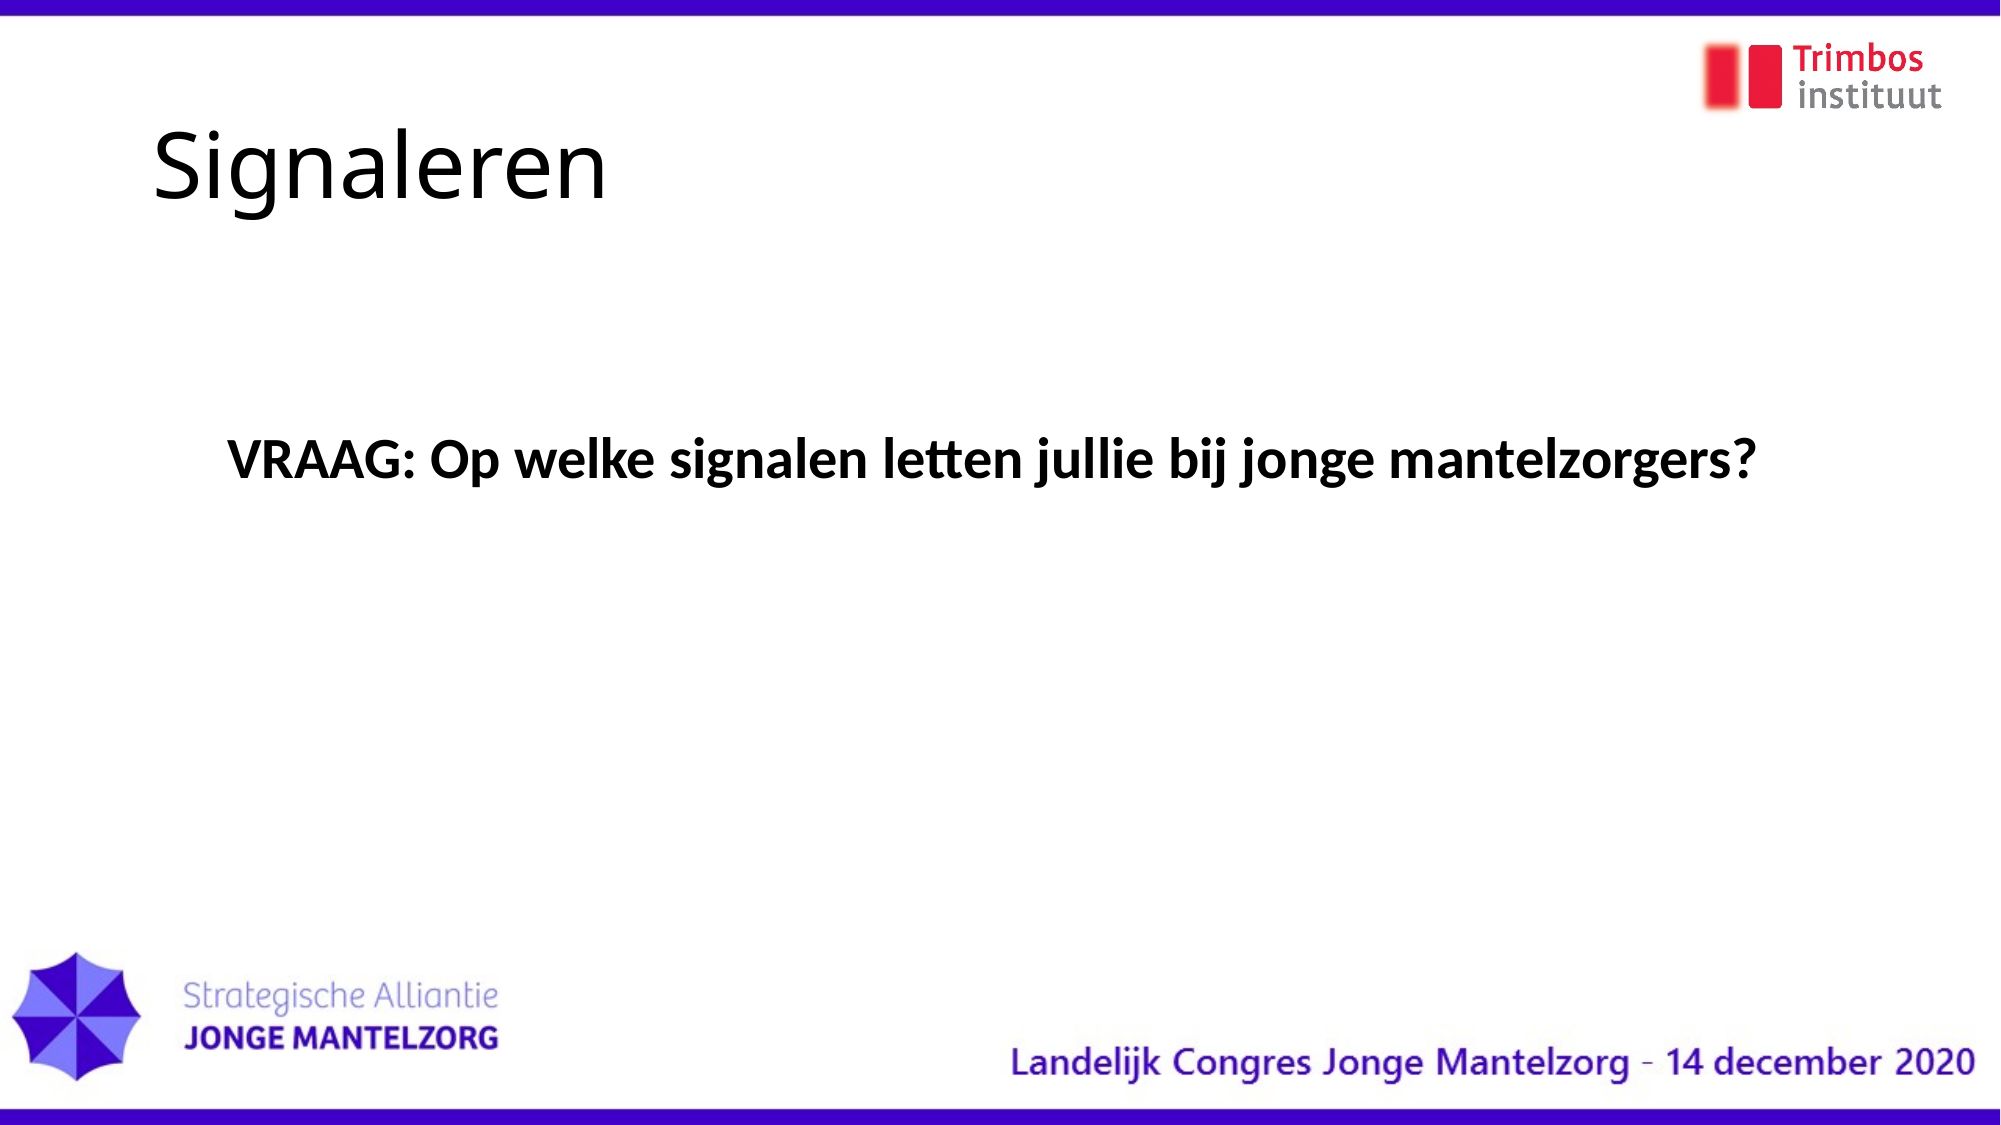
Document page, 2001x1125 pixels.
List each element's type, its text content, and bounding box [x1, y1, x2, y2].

title Signaleren [137, 59, 1863, 278]
list VRAAG: Op welke signalen letten jullie bij jonge mantelzorgers? [137, 420, 1863, 1014]
picture [0, 0, 2001, 1125]
